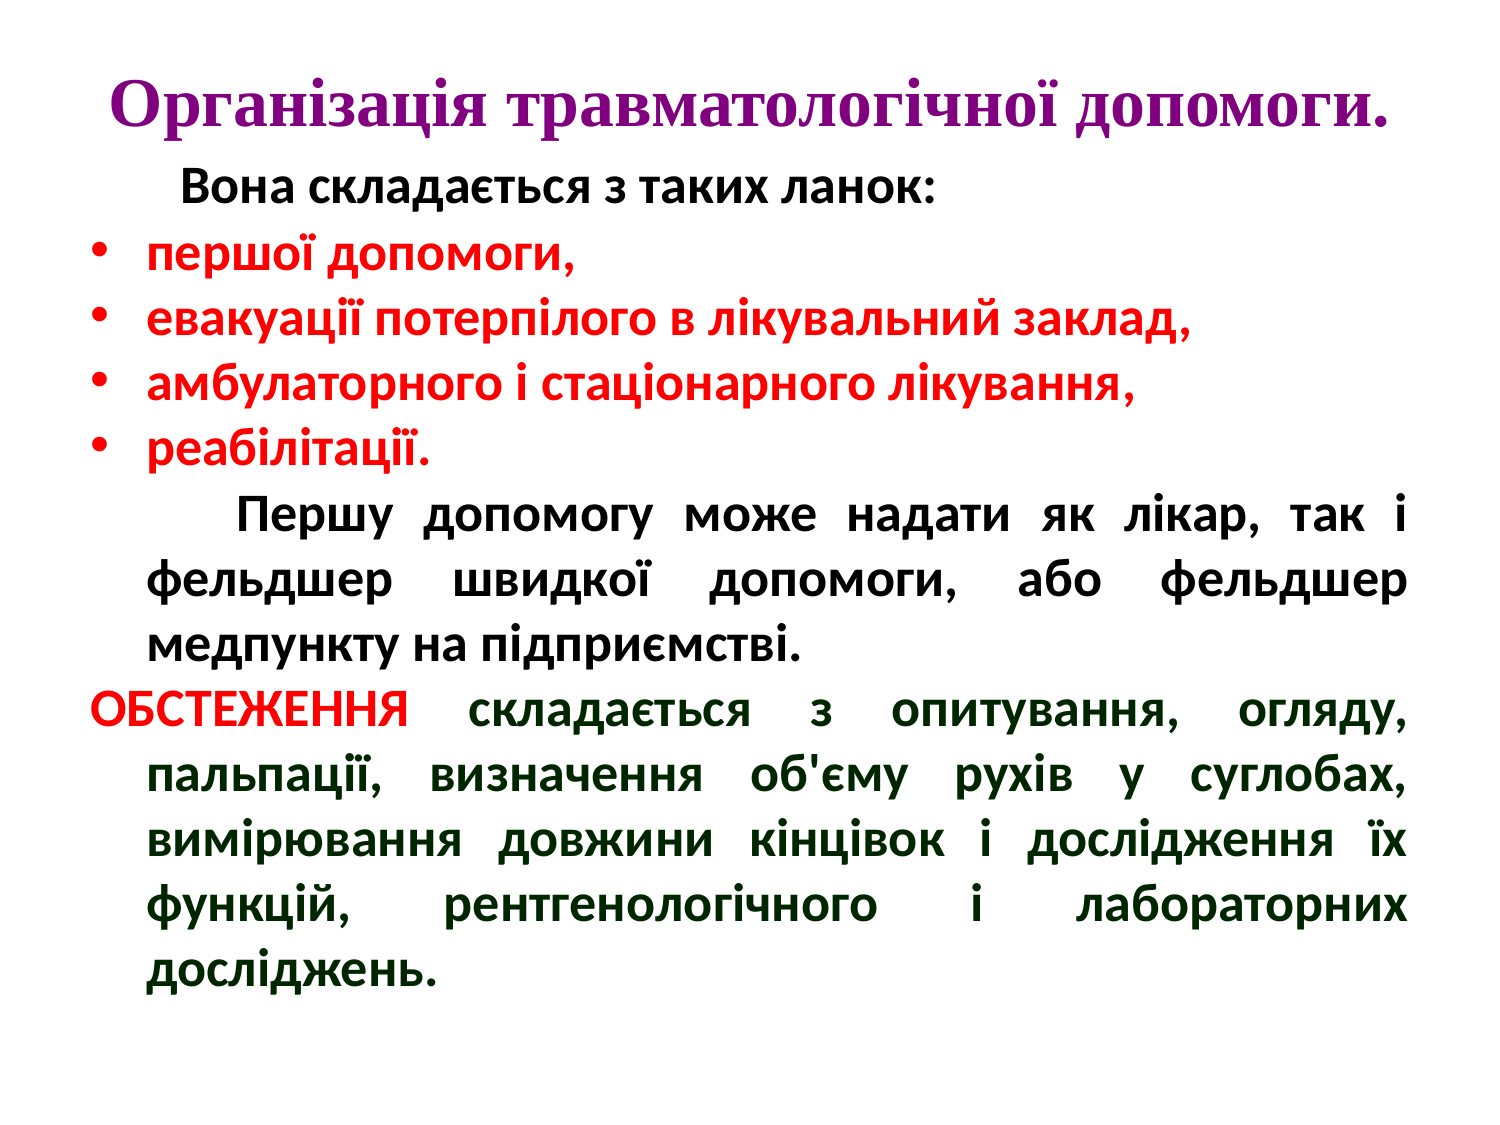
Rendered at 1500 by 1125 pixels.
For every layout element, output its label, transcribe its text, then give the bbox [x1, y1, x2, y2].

text_box Організація травматологічної допомоги. [75, 45, 1425, 128]
text_box Вона складається з таких ланок: першої допомоги, евакуації потерпілого в лікувальний заклад, амбулаторного і стаціонарного лікування, реабілітації. Першу допомогу може надати як лікар, так і фельдшер швидкої допомоги, або фельдшер медпункту на підприємстві. ОБСТЕЖЕННЯ складається з опитування, огляду, пальпації, визначення об'єму рухів у суглобах, вимірювання довжини кінцівок і дослідження їх функцій, рентгенологічного і лабораторних досліджень. [75, 128, 1425, 1005]
